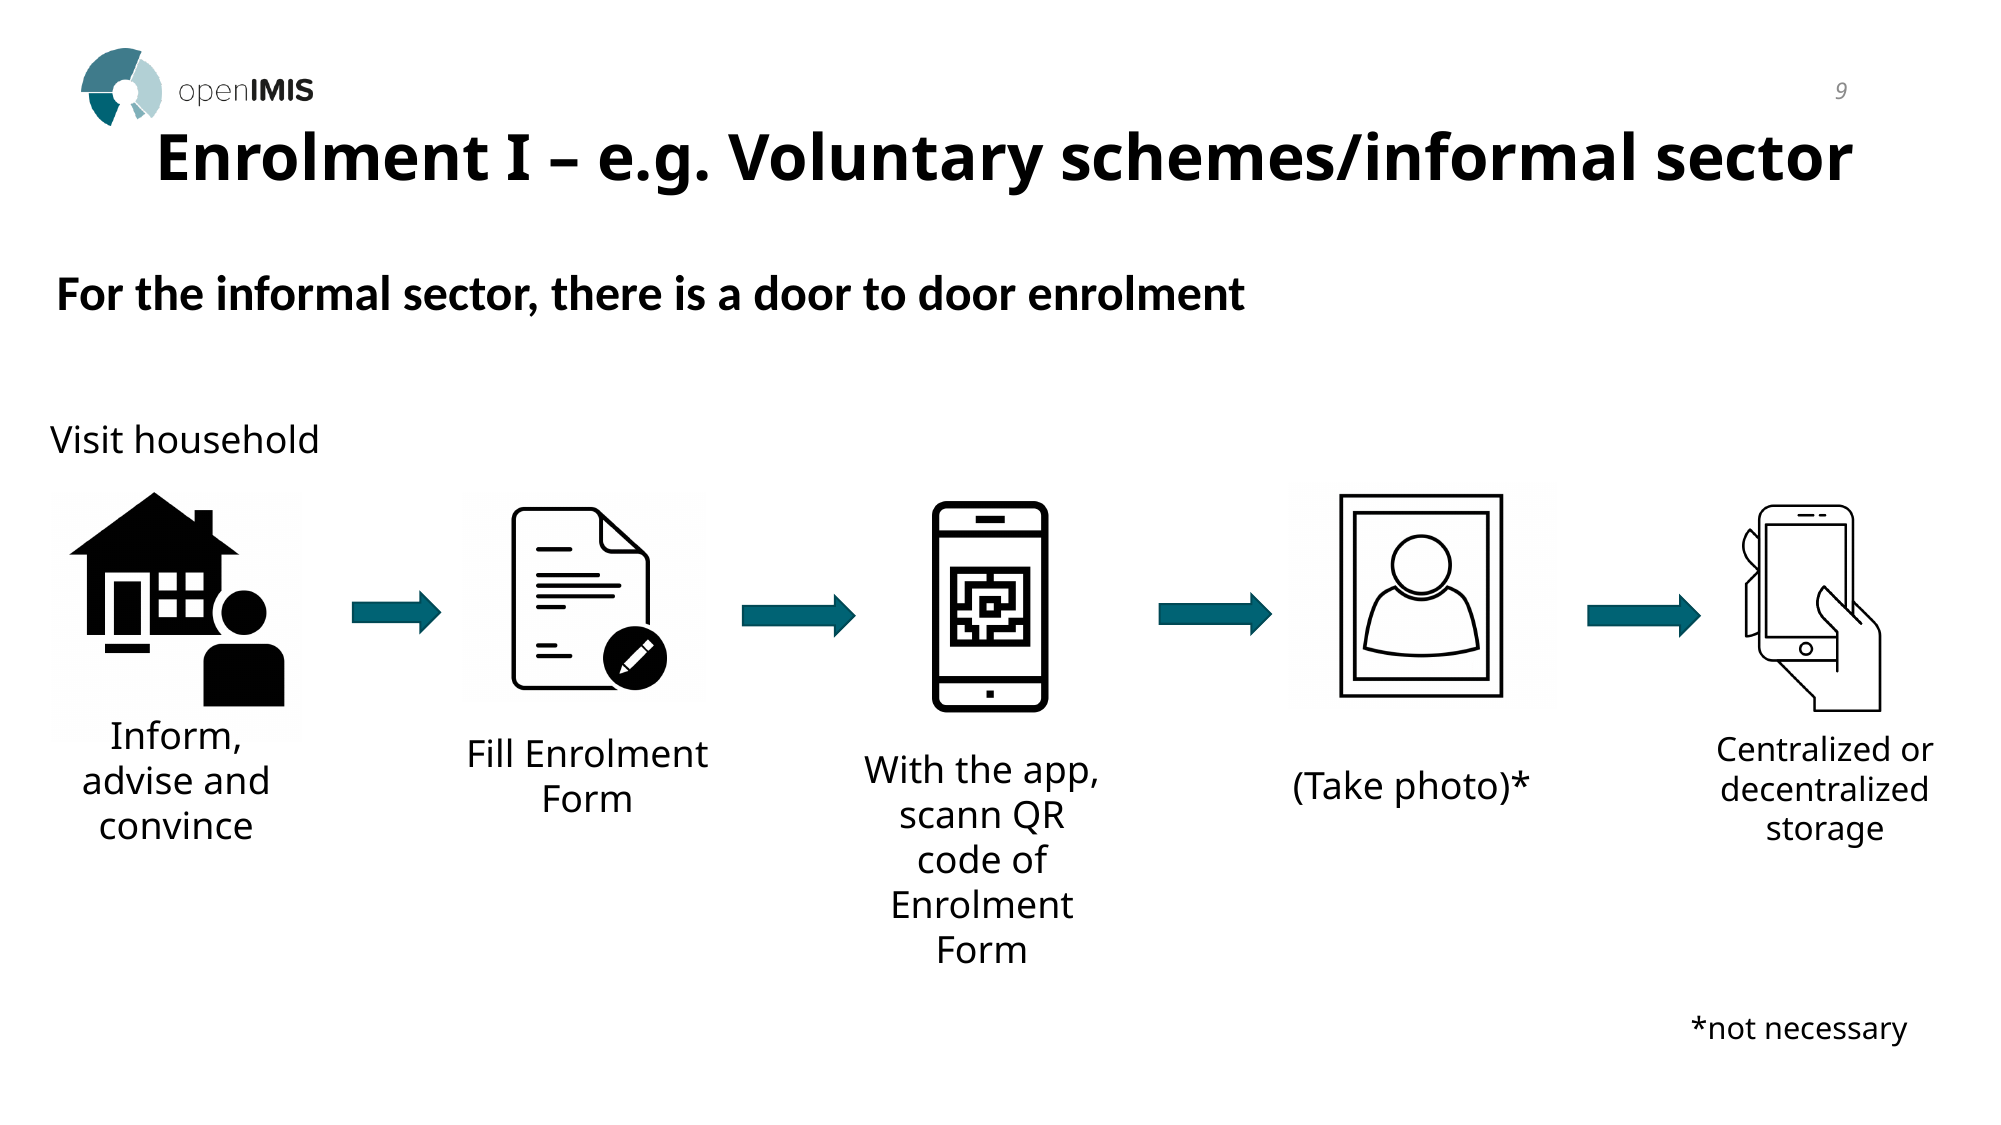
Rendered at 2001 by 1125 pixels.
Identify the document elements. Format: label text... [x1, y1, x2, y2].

text_box Visit household [35, 408, 346, 469]
text_box With the app, scann QR code of Enrolment Form [839, 738, 1126, 979]
text_box *not necessary [1675, 1005, 1923, 1060]
text_box [741, 593, 854, 638]
text_box For the informal sector, there is a door to door enrolment [42, 253, 1311, 329]
text_box Centralized or decentralized storage [1675, 720, 1975, 855]
picture [854, 490, 1125, 722]
picture [51, 492, 302, 742]
text_box Inform, advise and convince [42, 704, 311, 855]
text_box (Take photo)* [1278, 754, 1546, 815]
picture [1662, 480, 1961, 730]
picture [81, 48, 313, 126]
picture [1288, 482, 1557, 709]
text_box [1587, 604, 1662, 627]
text_box Enrolment I – e.g. Voluntary schemes/informal sector [140, 117, 1897, 266]
text_box [351, 590, 442, 635]
slide_number 9 [1412, 61, 1863, 117]
text_box Fill Enrolment Form [450, 723, 725, 828]
text_box [1158, 591, 1273, 637]
picture [462, 492, 706, 702]
